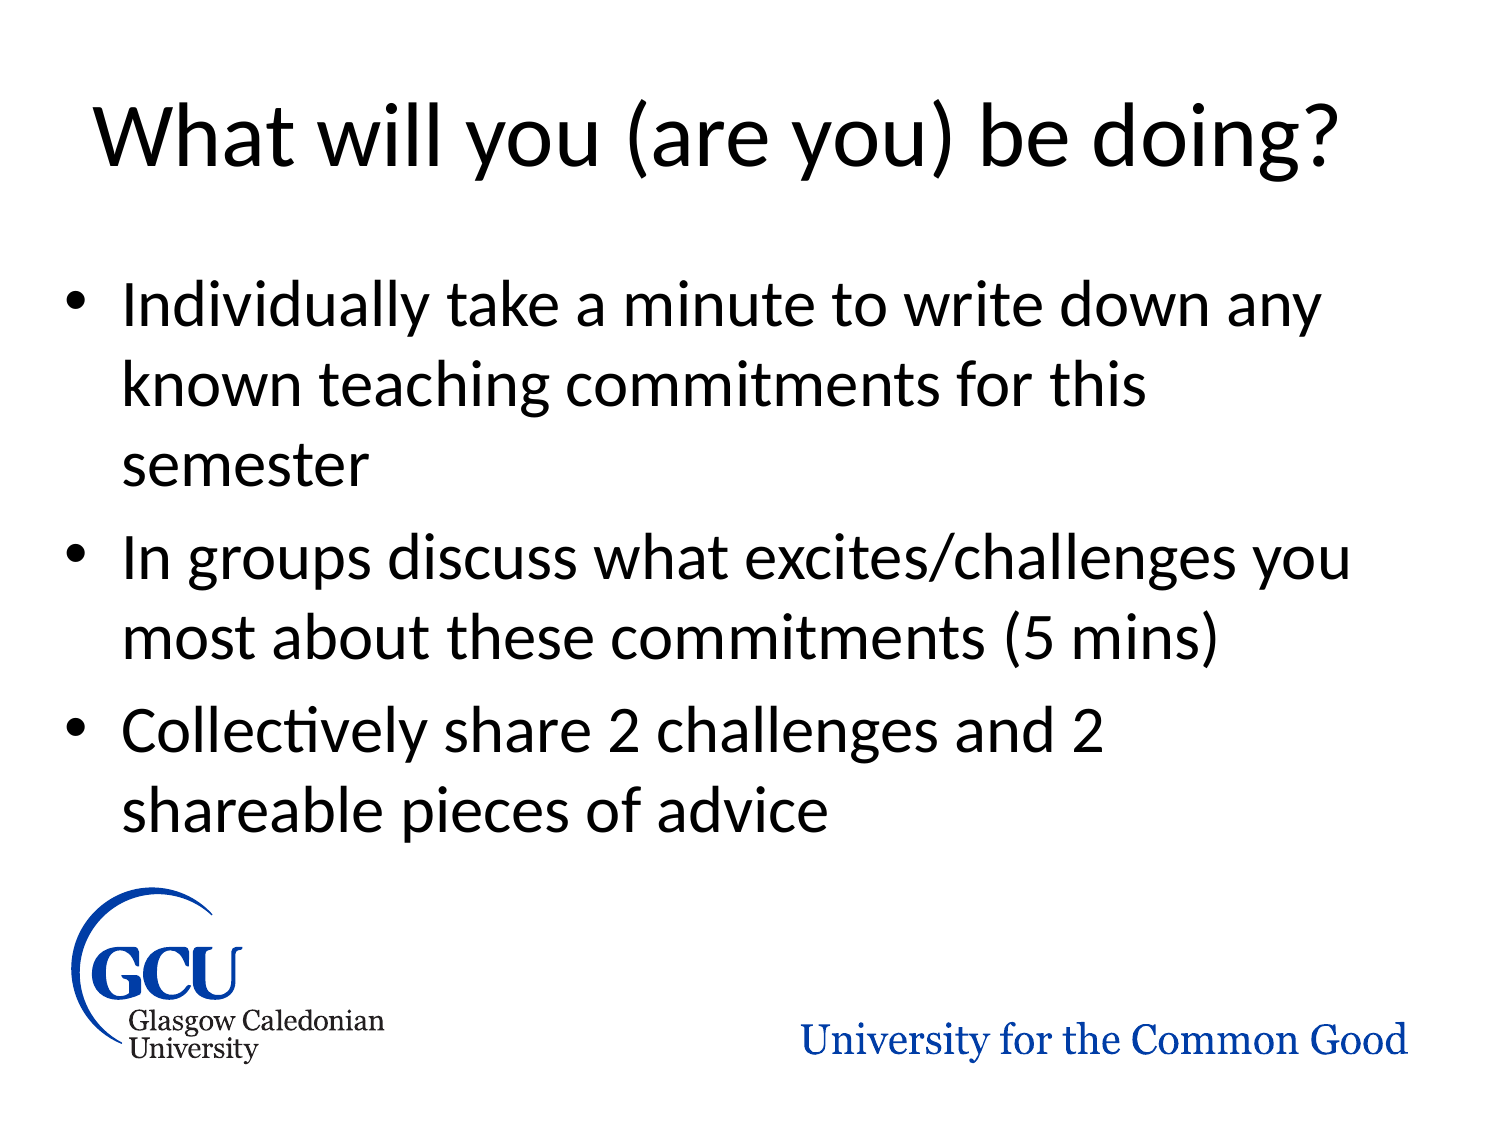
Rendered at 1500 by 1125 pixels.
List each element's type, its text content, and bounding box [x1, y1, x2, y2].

list Individually take a minute to write down any known teaching commitments for this semester In groups discuss what excites/challenges you most about these commitments (5 mins) Collectively share 2 challenges and 2 shareable pieces of advice [50, 252, 1388, 1003]
title What will you (are you) be doing? [50, 67, 1388, 200]
